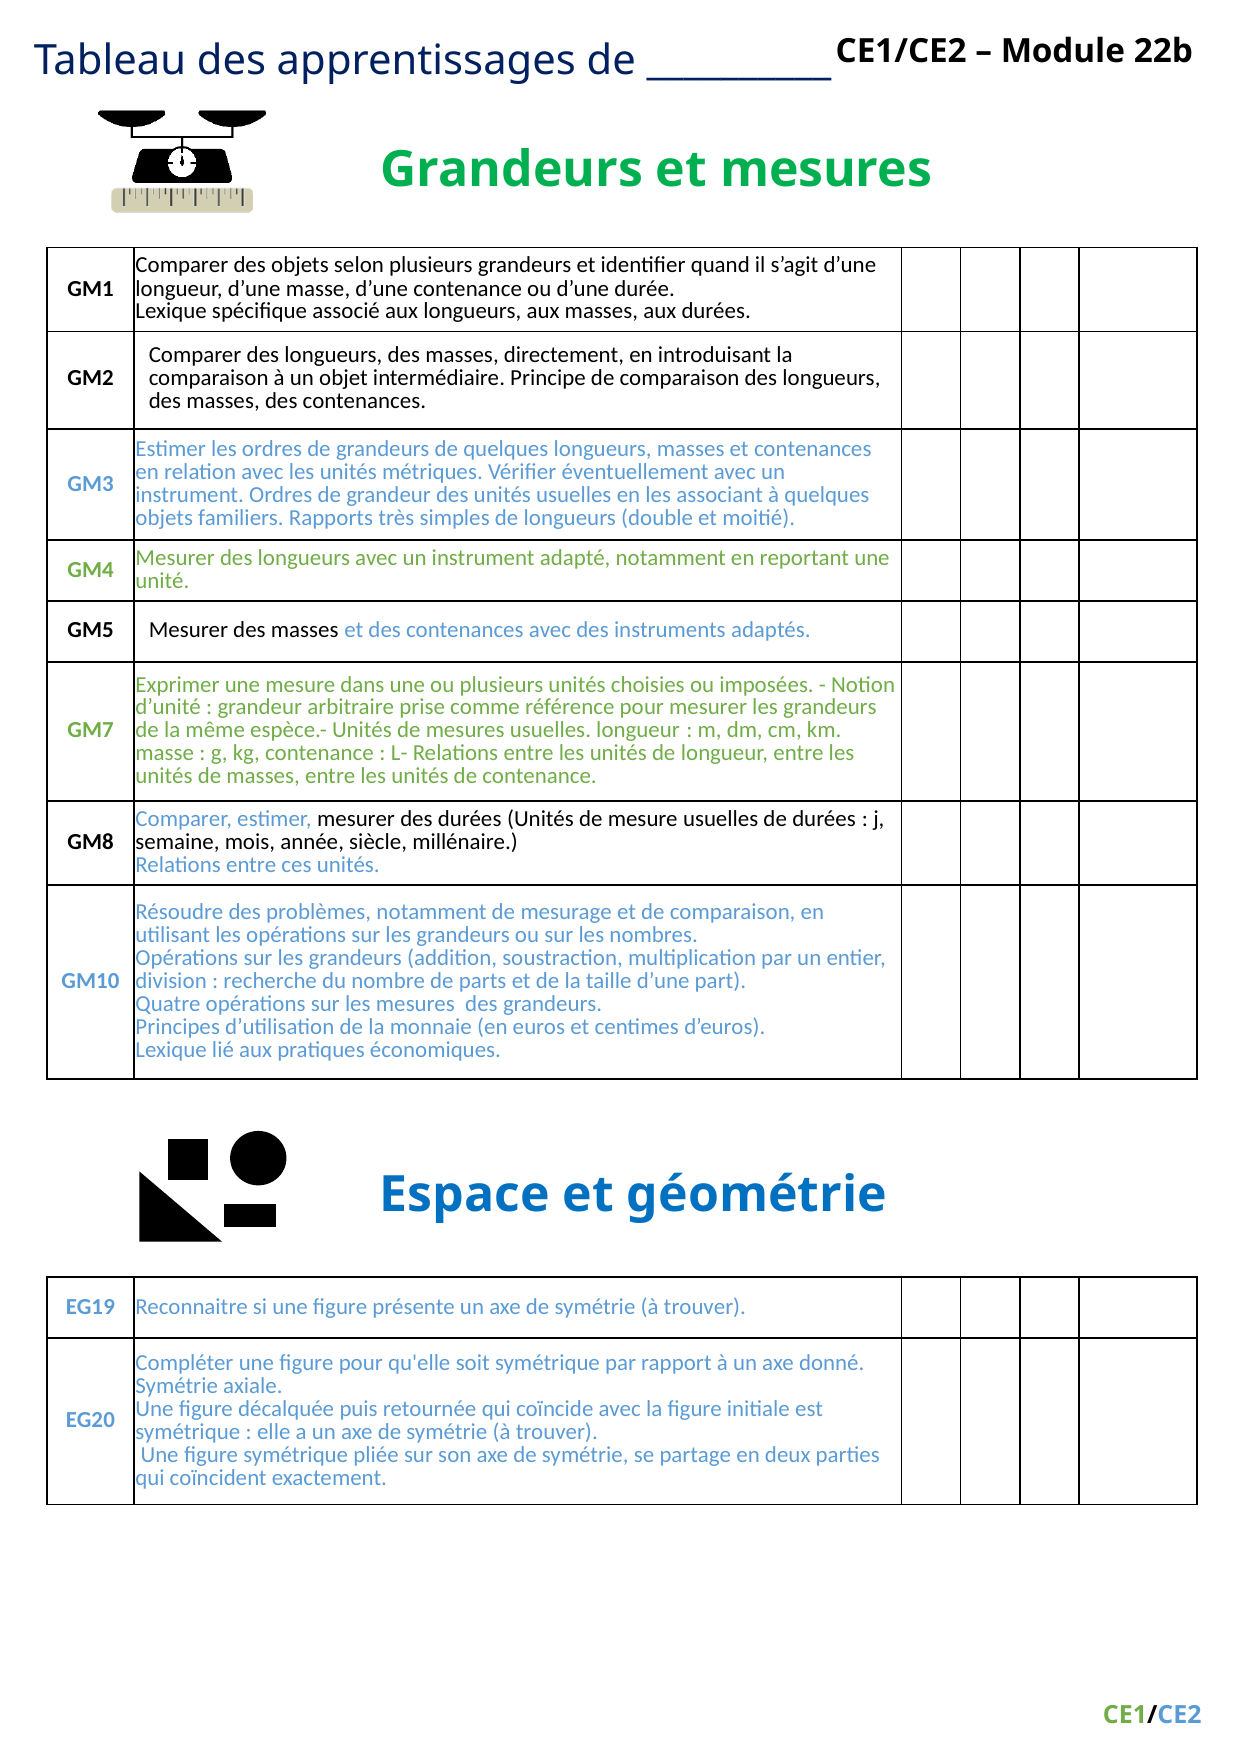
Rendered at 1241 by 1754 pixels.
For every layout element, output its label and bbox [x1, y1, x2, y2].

table_cell [961, 1339, 1019, 1504]
table_cell [961, 332, 1019, 428]
table_cell [961, 602, 1019, 661]
table_cell [135, 430, 901, 539]
text_box [92, 104, 1220, 236]
table_header [48, 248, 133, 331]
table_cell [1021, 663, 1078, 800]
table_cell [902, 430, 960, 539]
table_header [48, 1278, 133, 1337]
table_cell [1021, 1339, 1078, 1504]
table_cell [1021, 332, 1078, 428]
table_header [1080, 248, 1196, 331]
table_header [961, 248, 1019, 331]
table_cell [48, 430, 133, 539]
table_cell [135, 663, 901, 800]
table_cell [902, 1339, 960, 1504]
table_cell [1021, 886, 1078, 1078]
table_cell [961, 663, 1019, 800]
table_cell [902, 602, 960, 661]
table_cell [135, 541, 901, 600]
table_cell [135, 602, 901, 661]
table_cell [902, 886, 960, 1078]
table_header [1080, 1278, 1196, 1337]
table_cell [48, 332, 133, 428]
table_cell [1080, 430, 1196, 539]
table_cell [1080, 1339, 1196, 1504]
table_cell [48, 663, 133, 800]
text_box [685, 22, 1241, 77]
table_cell [961, 541, 1019, 600]
table_cell [961, 802, 1019, 884]
table_cell [1080, 802, 1196, 884]
table_header [1021, 1278, 1078, 1337]
table_header [902, 1278, 960, 1337]
table_cell [48, 1339, 133, 1504]
table_cell [135, 332, 901, 428]
table_header [135, 248, 901, 331]
table_cell [902, 332, 960, 428]
table_cell [902, 802, 960, 884]
table_cell [135, 1339, 901, 1504]
table_cell [1021, 430, 1078, 539]
table_cell [1021, 602, 1078, 661]
table_cell [48, 602, 133, 661]
table_cell [135, 886, 901, 1078]
table_header [1021, 248, 1078, 331]
table_cell [1080, 332, 1196, 428]
text_box [69, 1131, 1197, 1241]
table_cell [1021, 802, 1078, 884]
table_cell [1080, 663, 1196, 800]
table_cell [1080, 602, 1196, 661]
title [0, 0, 1053, 93]
text_box [1088, 1691, 1217, 1737]
table_cell [902, 541, 960, 600]
table_cell [902, 663, 960, 800]
table_cell [1021, 541, 1078, 600]
table_cell [48, 541, 133, 600]
table_cell [48, 886, 133, 1078]
table_cell [961, 430, 1019, 539]
table_cell [1080, 886, 1196, 1078]
table_header [135, 1278, 901, 1337]
table_cell [135, 802, 901, 884]
table_cell [48, 802, 133, 884]
table_cell [961, 886, 1019, 1078]
table_header [902, 248, 960, 331]
table_header [961, 1278, 1019, 1337]
table_cell [1080, 541, 1196, 600]
